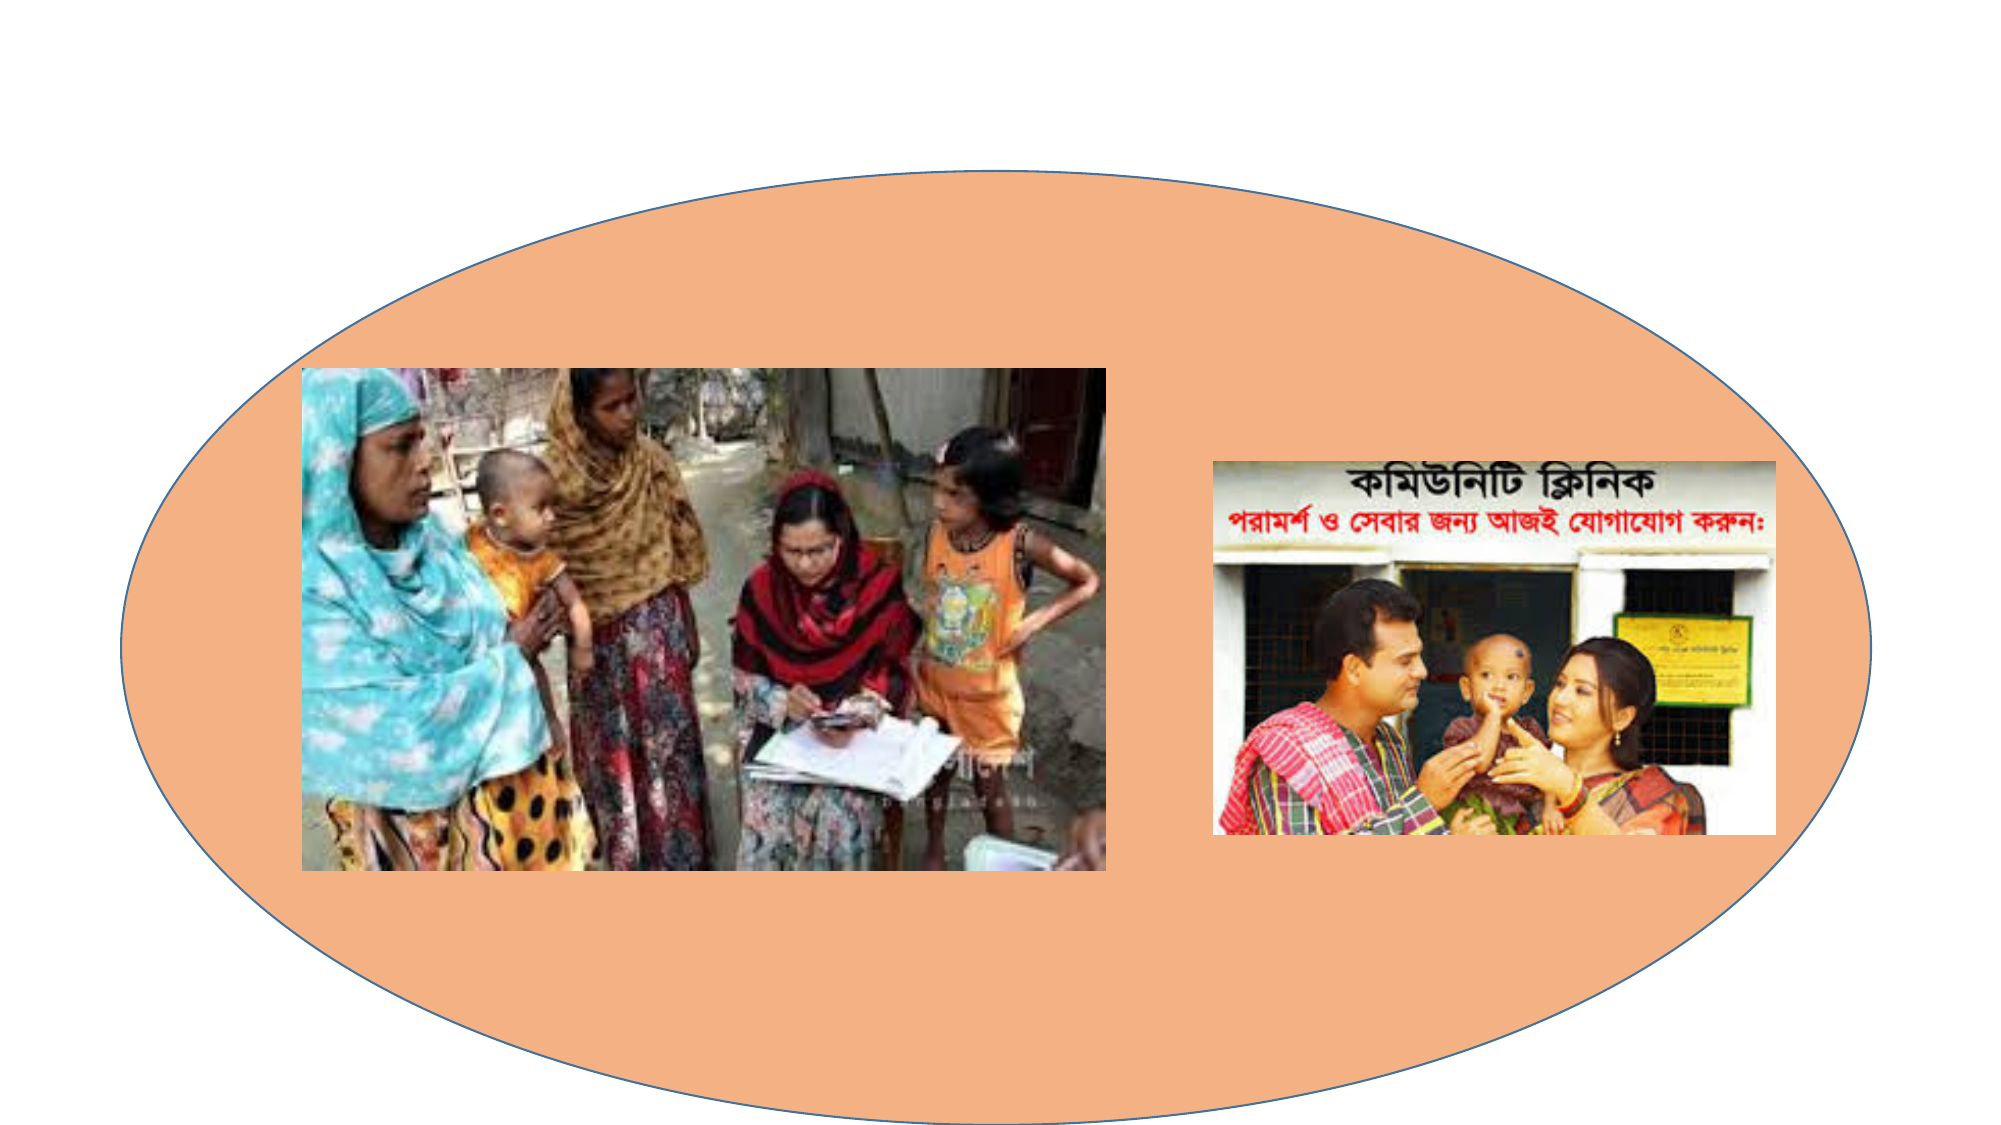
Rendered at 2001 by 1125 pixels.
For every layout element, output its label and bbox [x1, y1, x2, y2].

picture [302, 368, 1106, 872]
text_box [120, 169, 1873, 1125]
picture [1213, 461, 1776, 835]
